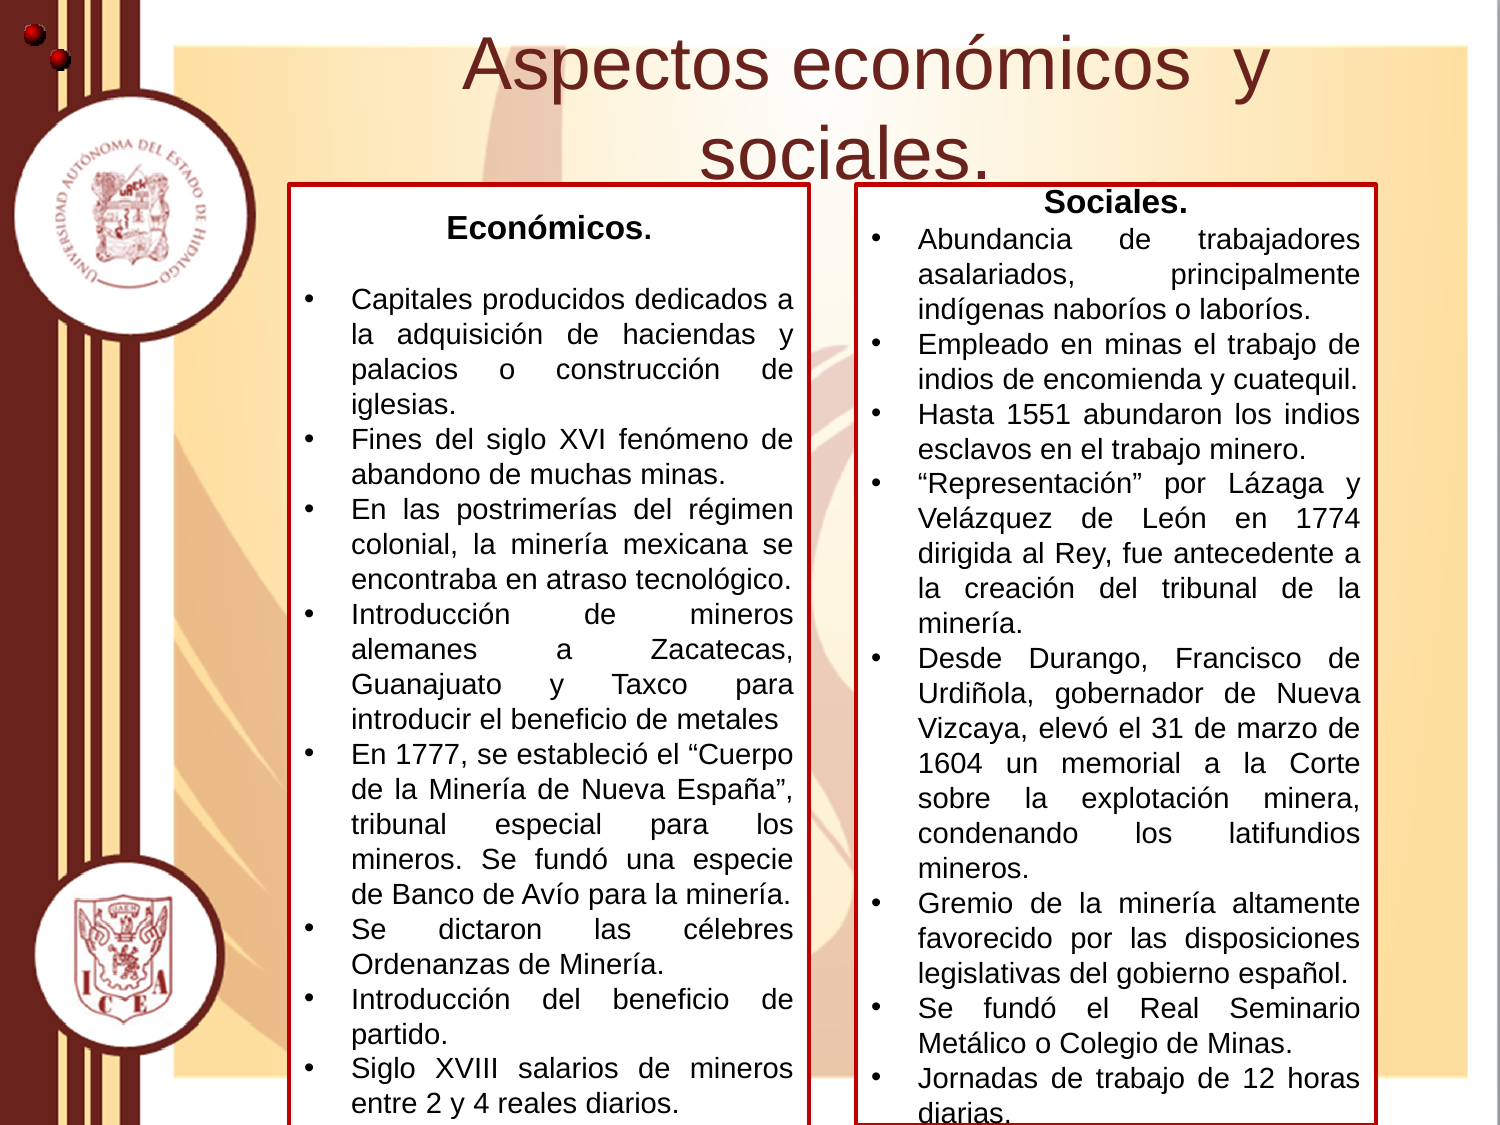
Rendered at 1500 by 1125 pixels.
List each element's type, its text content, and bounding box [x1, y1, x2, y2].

text_box Económicos. Capitales producidos dedicados a la adquisición de haciendas y palacios o construcción de iglesias. Fines del siglo XVI fenómeno de abandono de muchas minas. En las postrimerías del régimen colonial, la minería mexicana se encontraba en atraso tecnológico. Introducción de mineros alemanes a Zacatecas, Guanajuato y Taxco para introducir el beneficio de metales En 1777, se estableció el “Cuerpo de la Minería de Nueva España”, tribunal especial para los mineros. Se fundó una especie de Banco de Avío para la minería. Se dictaron las célebres Ordenanzas de Minería. Introducción del beneficio de partido. Siglo XVIII salarios de mineros entre 2 y 4 reales diarios. [287, 182, 811, 1125]
title Aspectos económicos y sociales. [282, 10, 1431, 199]
text_box Sociales. Abundancia de trabajadores asalariados, principalmente indígenas naboríos o laboríos. Empleado en minas el trabajo de indios de encomienda y cuatequil. Hasta 1551 abundaron los indios esclavos en el trabajo minero. “Representación” por Lázaga y Velázquez de León en 1774 dirigida al Rey, fue antecedente a la creación del tribunal de la minería. Desde Durango, Francisco de Urdiñola, gobernador de Nueva Vizcaya, elevó el 31 de marzo de 1604 un memorial a la Corte sobre la explotación minera, condenando los latifundios mineros. Gremio de la minería altamente favorecido por las disposiciones legislativas del gobierno español. Se fundó el Real Seminario Metálico o Colegio de Minas. Jornadas de trabajo de 12 horas diarias. [854, 182, 1378, 1125]
picture [0, 0, 1500, 1125]
picture [811, 199, 854, 1125]
